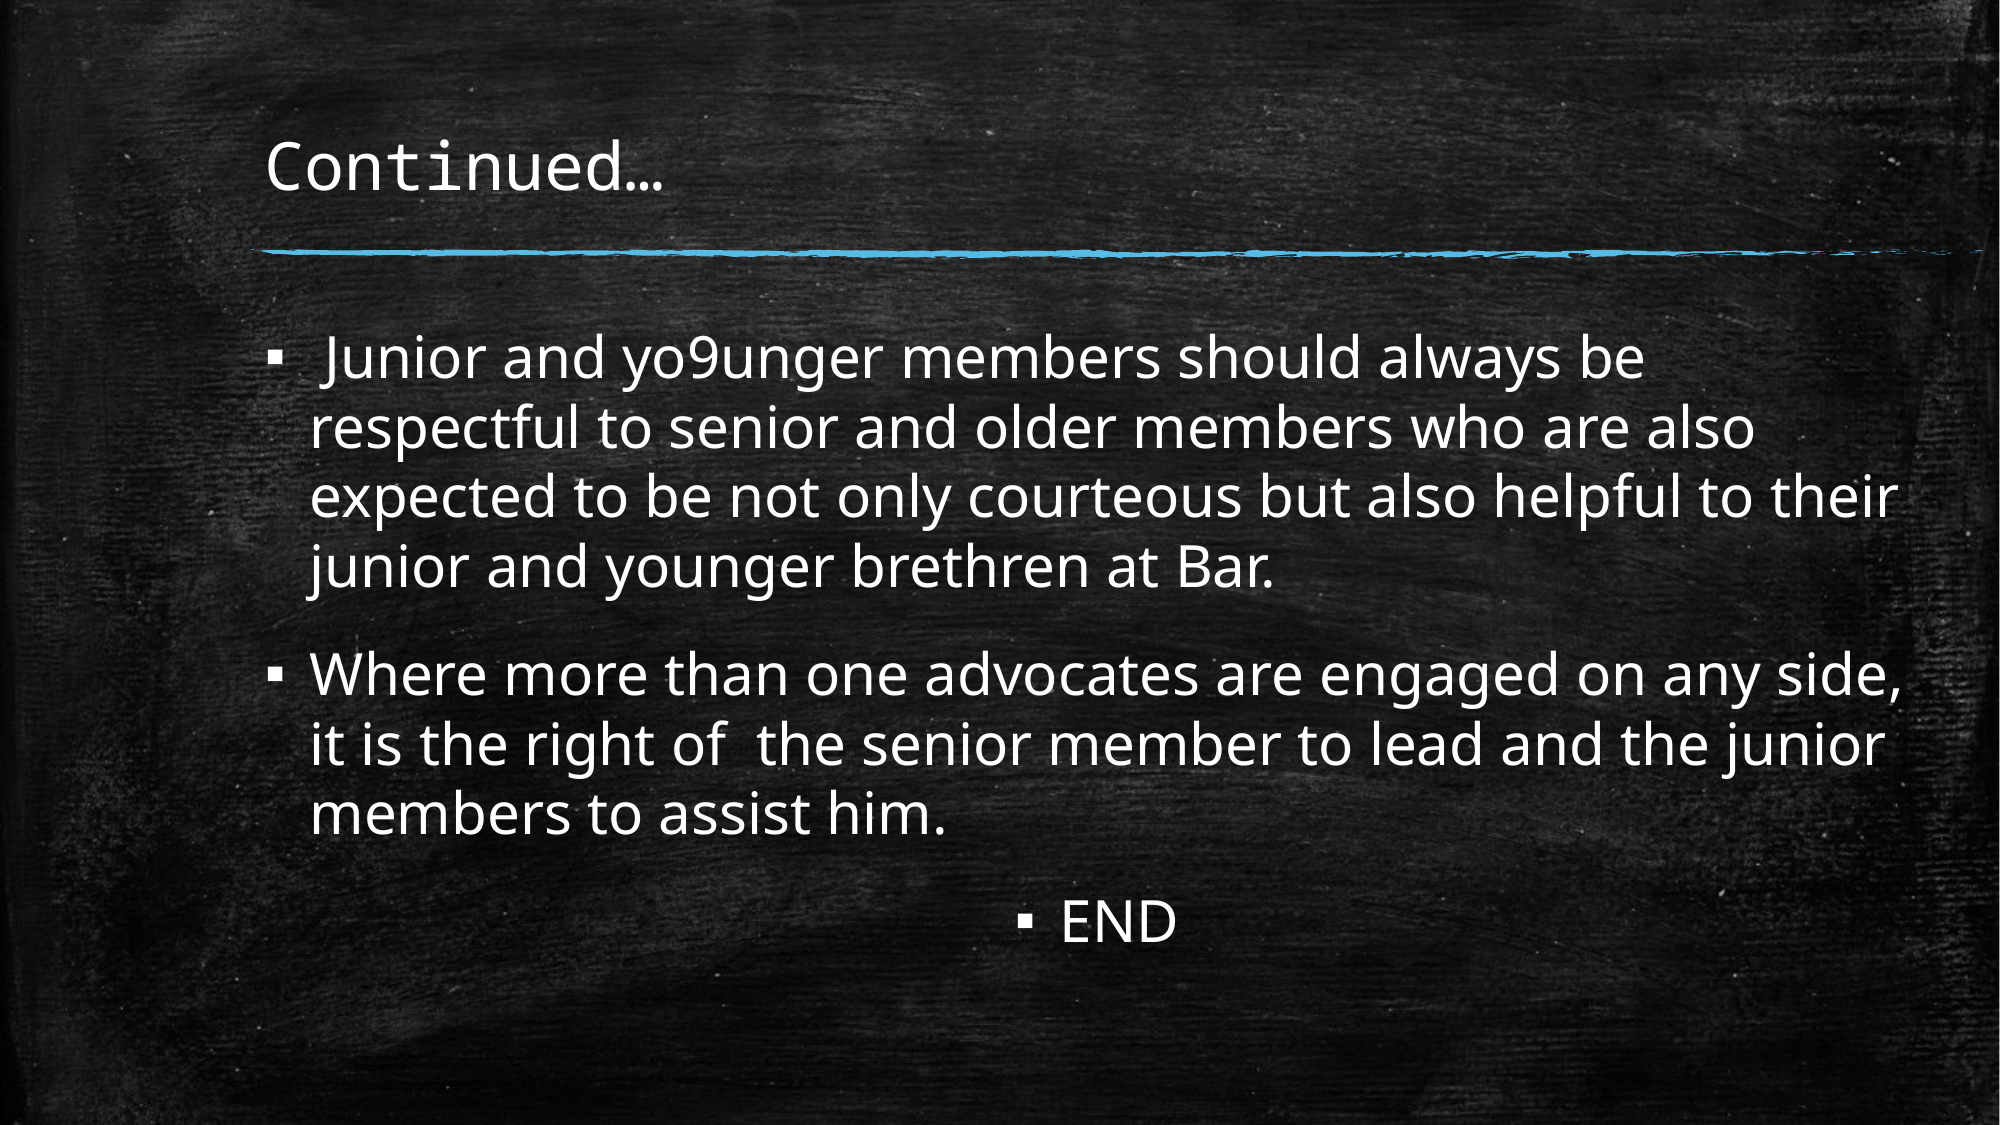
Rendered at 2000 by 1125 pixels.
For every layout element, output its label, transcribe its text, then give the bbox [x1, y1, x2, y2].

title Continued… [249, 45, 1750, 213]
list Junior and yo9unger members should always be respectful to senior and older members who are also expected to be not only courteous but also helpful to their junior and younger brethren at Bar. Where more than one advocates are engaged on any side, it is the right of the senior member to lead and the junior members to assist him. END [249, 312, 1945, 1013]
